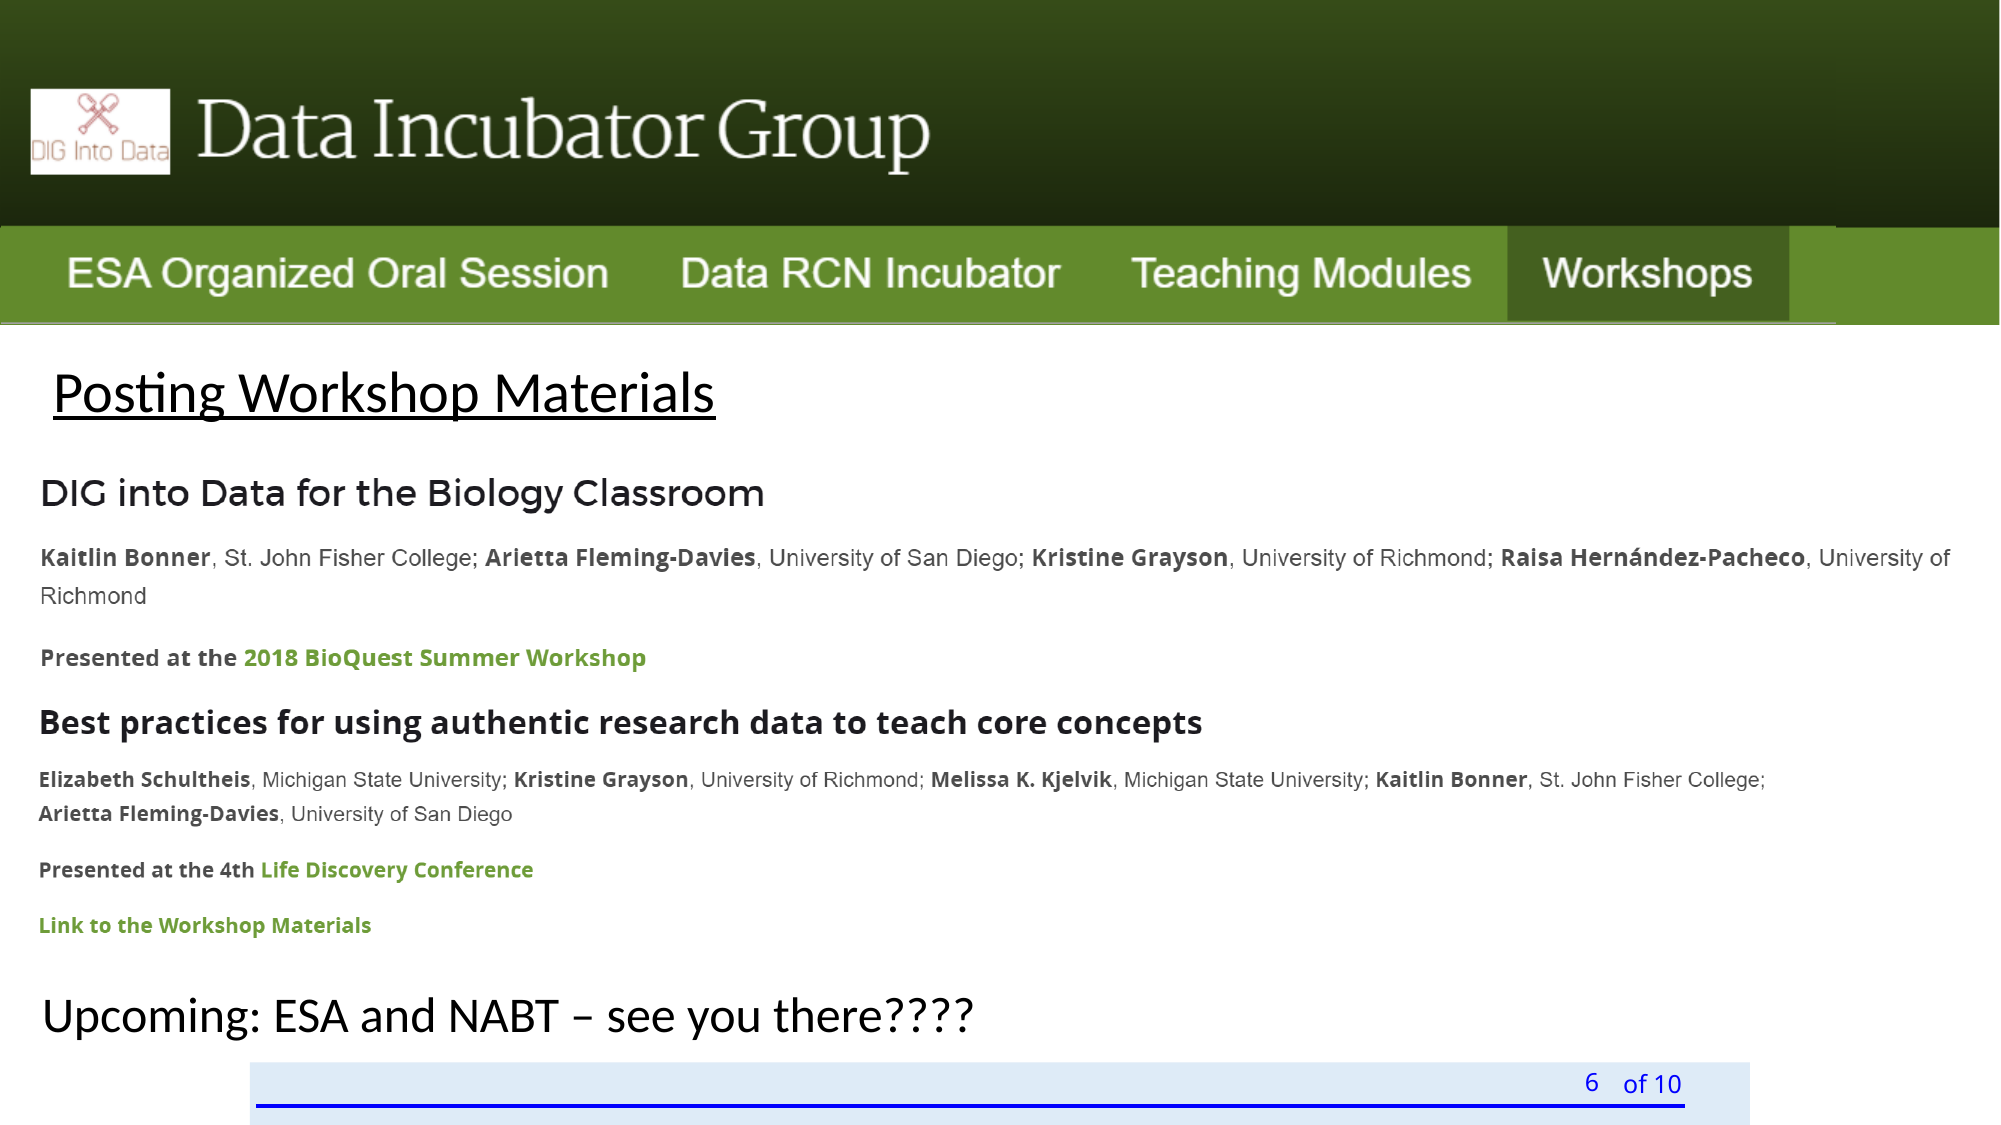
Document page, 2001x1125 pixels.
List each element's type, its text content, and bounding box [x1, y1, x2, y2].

text_box Upcoming: ESA and NABT – see you there???? [27, 974, 1514, 1050]
text_box of 10 [1615, 1050, 1697, 1118]
text_box 6 [1543, 1106, 1615, 1118]
list Posting Workshop Materials [38, 354, 1874, 470]
text_box 6 [1543, 1050, 1615, 1105]
list Posting Workshop Materials [38, 687, 1874, 1050]
picture [27, 701, 1780, 943]
picture [27, 470, 1976, 687]
picture [0, 0, 2000, 325]
text_box [249, 1062, 1750, 1125]
